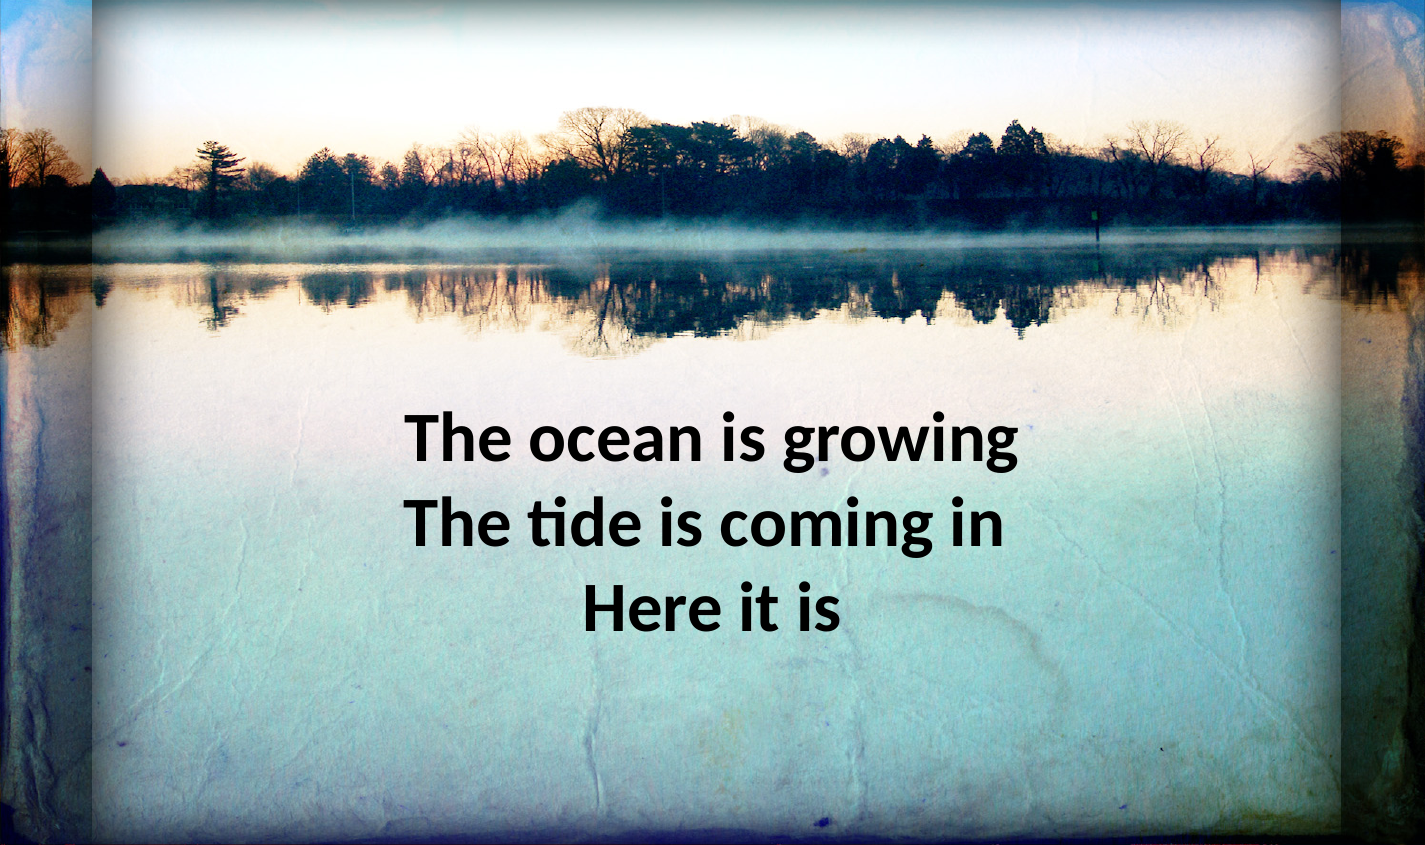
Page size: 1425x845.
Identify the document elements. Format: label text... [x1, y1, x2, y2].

picture [0, 0, 1425, 845]
list The ocean is growing The tide is coming in Here it is [71, 384, 1354, 660]
